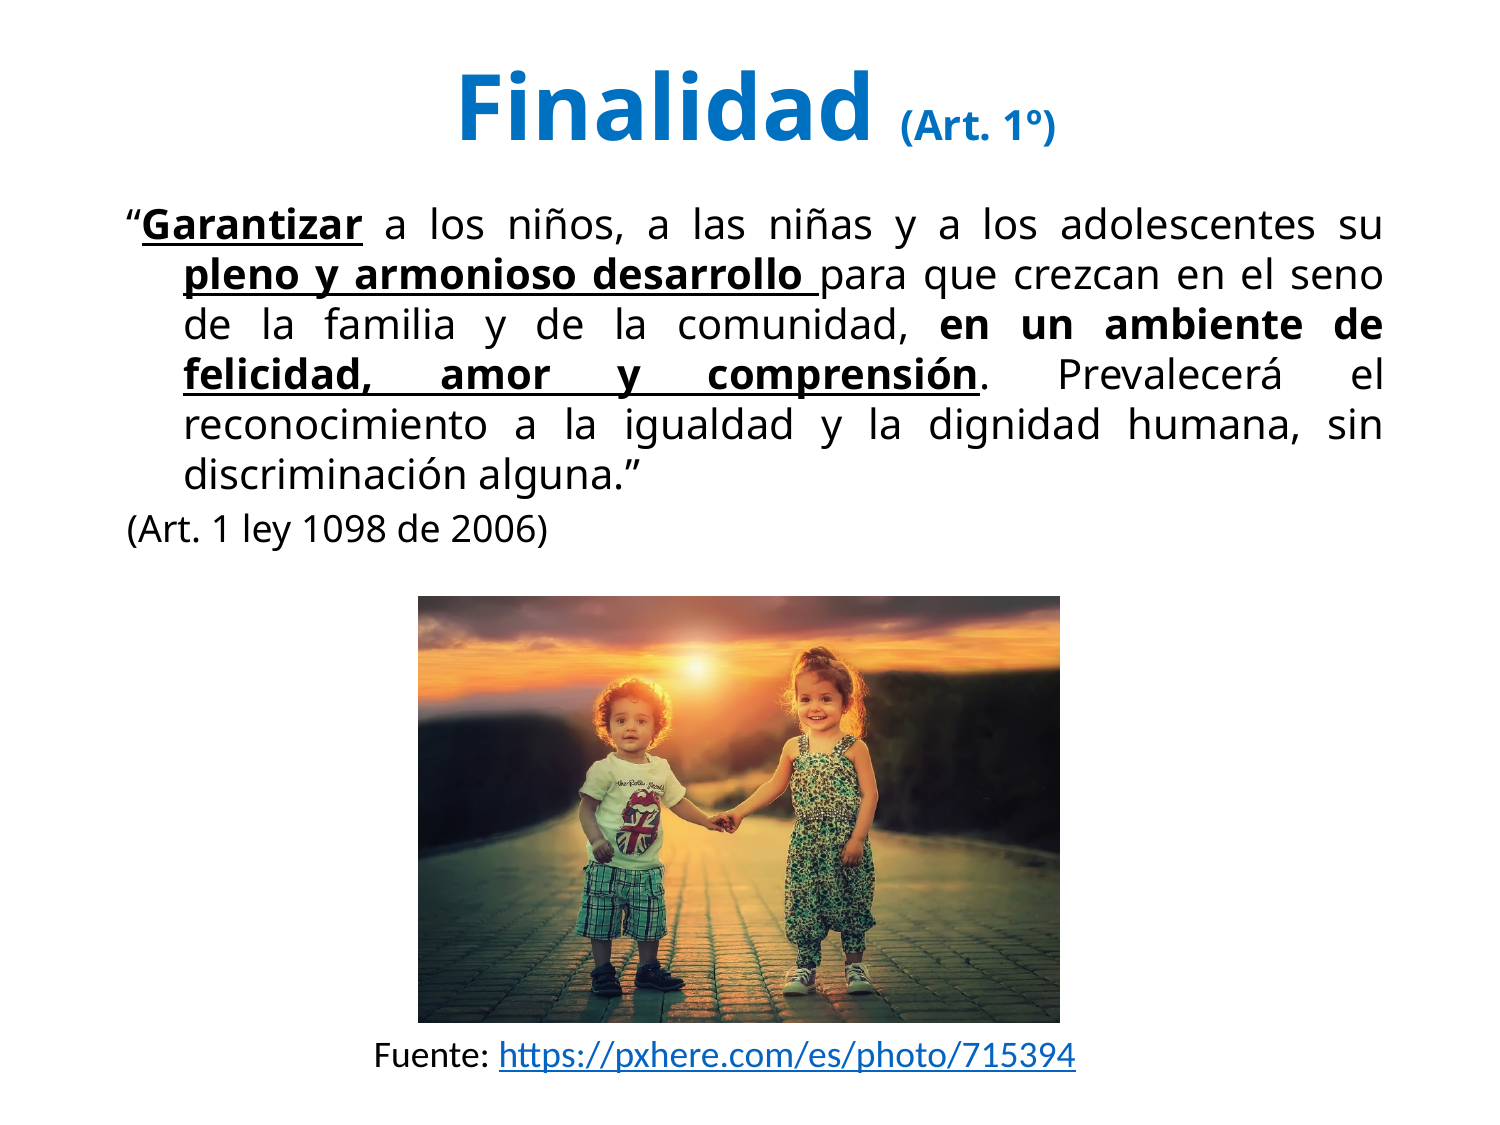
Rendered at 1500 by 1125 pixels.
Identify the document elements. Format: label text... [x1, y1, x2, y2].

text_box “Garantizar a los niños, a las niñas y a los adolescentes su pleno y armonioso desarrollo para que crezcan en el seno de la familia y de la comunidad, en un ambiente de felicidad, amor y comprensión. Prevalecerá el reconocimiento a la igualdad y la dignidad humana, sin discriminación alguna.” (Art. 1 ley 1098 de 2006) [112, 190, 1400, 569]
text_box Fuente: https://pxhere.com/es/photo/715394 [221, 1022, 1229, 1082]
picture [418, 596, 1060, 1023]
text_box Finalidad (Art. 1º) [259, 17, 1253, 190]
